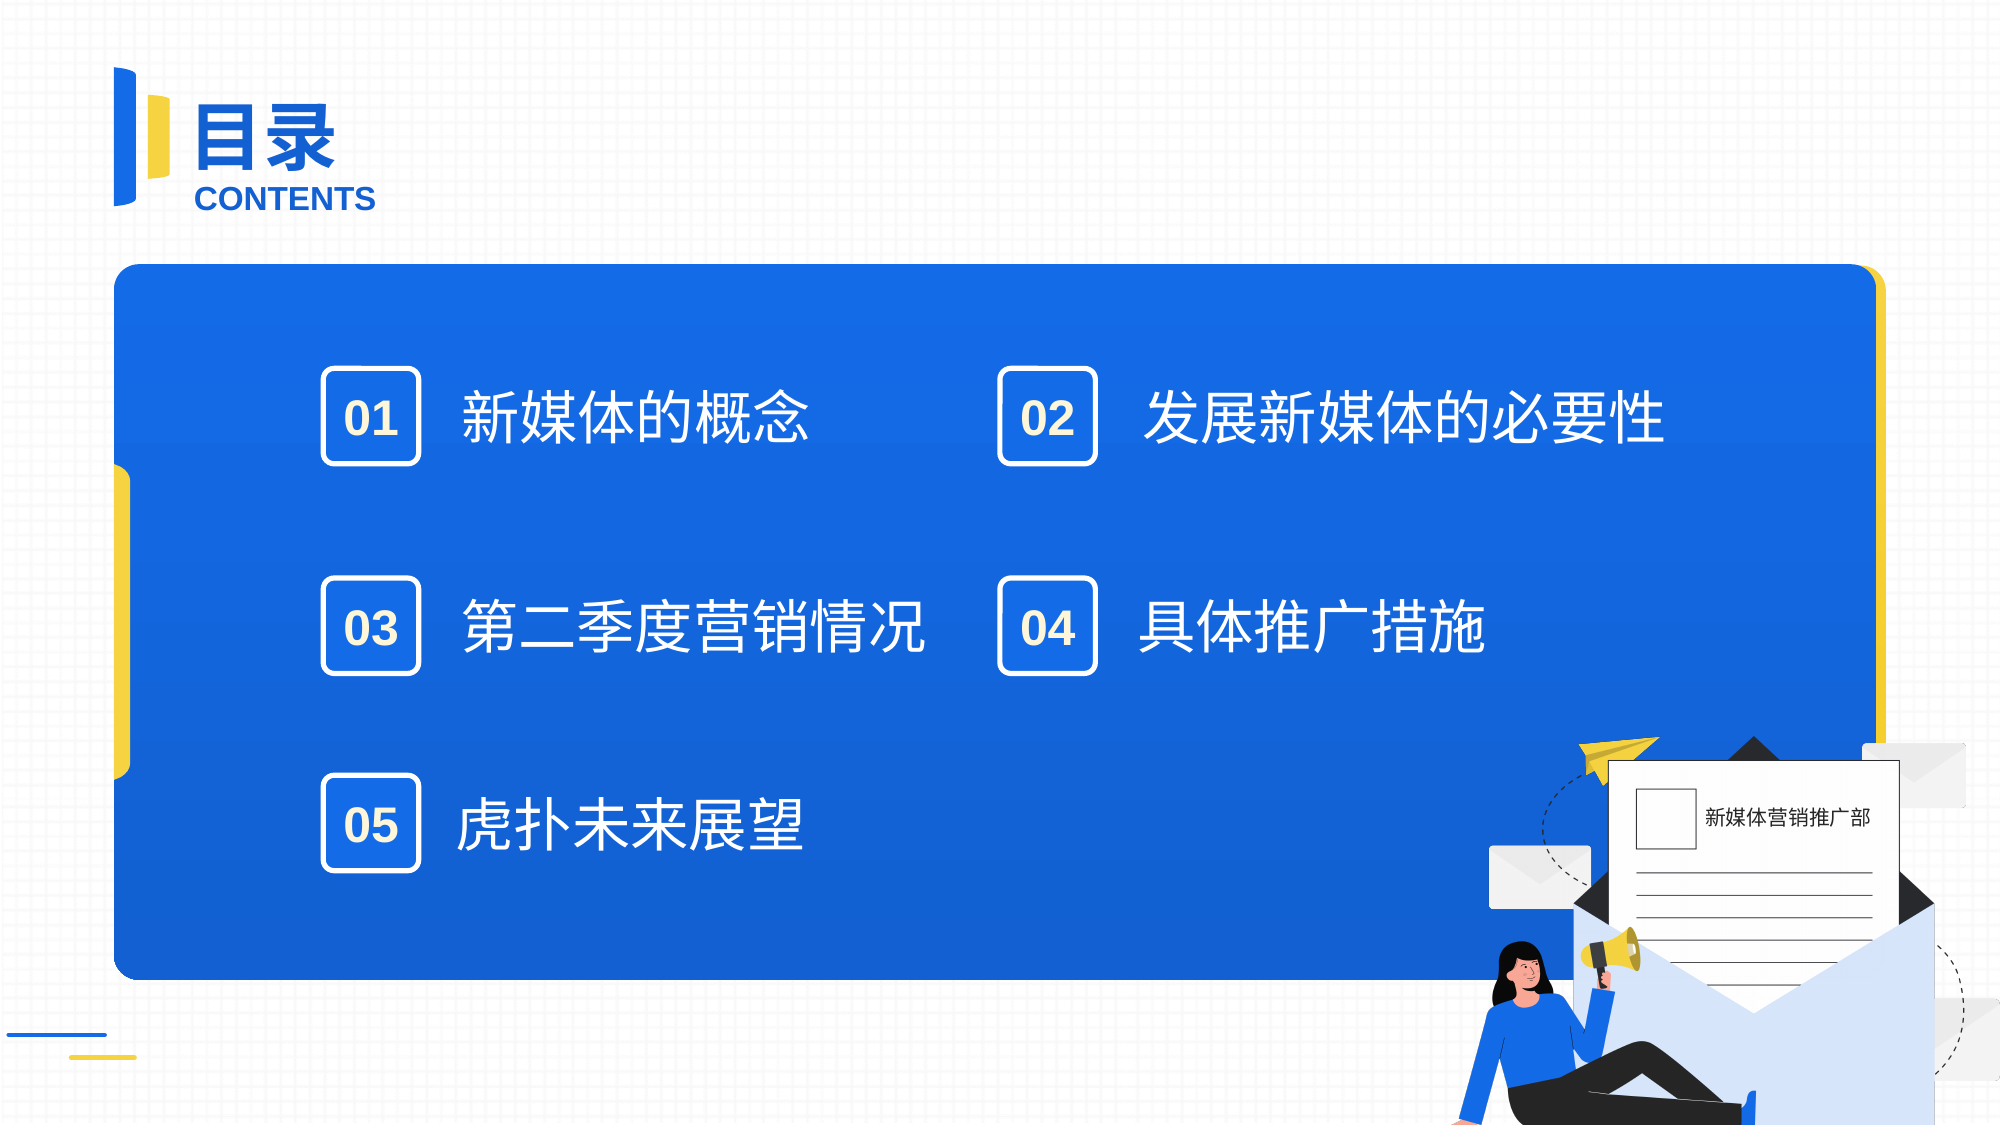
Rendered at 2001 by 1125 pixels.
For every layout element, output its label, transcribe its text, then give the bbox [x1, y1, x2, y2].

text_box 新媒体的概念 [430, 380, 842, 451]
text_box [323, 577, 419, 674]
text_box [999, 368, 1096, 464]
text_box 虎扑未来展望 [455, 787, 932, 858]
text_box 第二季度营销情况 [455, 590, 932, 661]
picture [1446, 736, 2000, 1125]
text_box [999, 577, 1096, 674]
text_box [323, 368, 419, 464]
text_box 具体推广措施 [1137, 590, 1549, 661]
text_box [323, 775, 419, 871]
text_box 发展新媒体的必要性 [1137, 380, 1672, 451]
